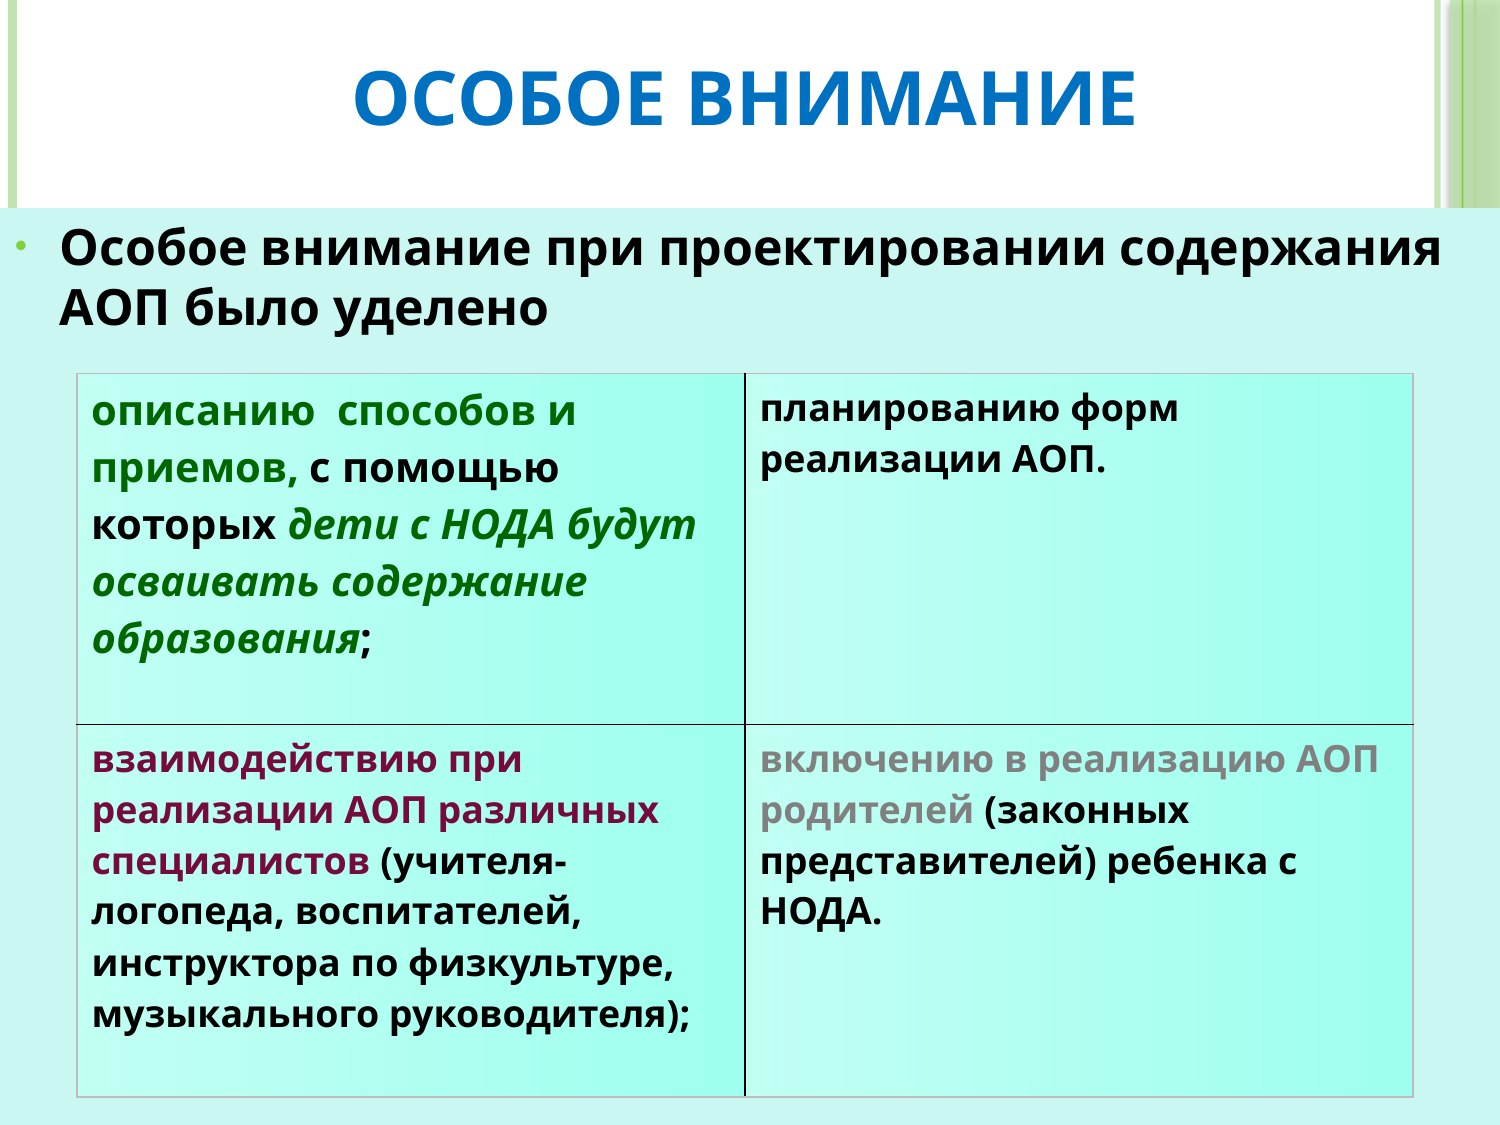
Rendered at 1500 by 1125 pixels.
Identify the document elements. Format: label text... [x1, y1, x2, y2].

table_header планированию форм реализации АОП. [746, 374, 1412, 724]
title Особое внимание [336, 30, 1176, 149]
list Особое внимание при проектировании содержания АОП было уделено [0, 208, 1500, 1125]
table_cell взаимодействию при реализации АОП различных специалистов (учителя-логопеда, воспитателей, инструктора по физкультуре, музыкального руководителя); [78, 725, 744, 1096]
table_cell включению в реализацию АОП родителей (законных представителей) ребенка с НОДА. [746, 725, 1412, 1096]
table_header описанию способов и приемов, с помощью которых дети с НОДА будут осваивать содержание образования; [78, 374, 744, 724]
